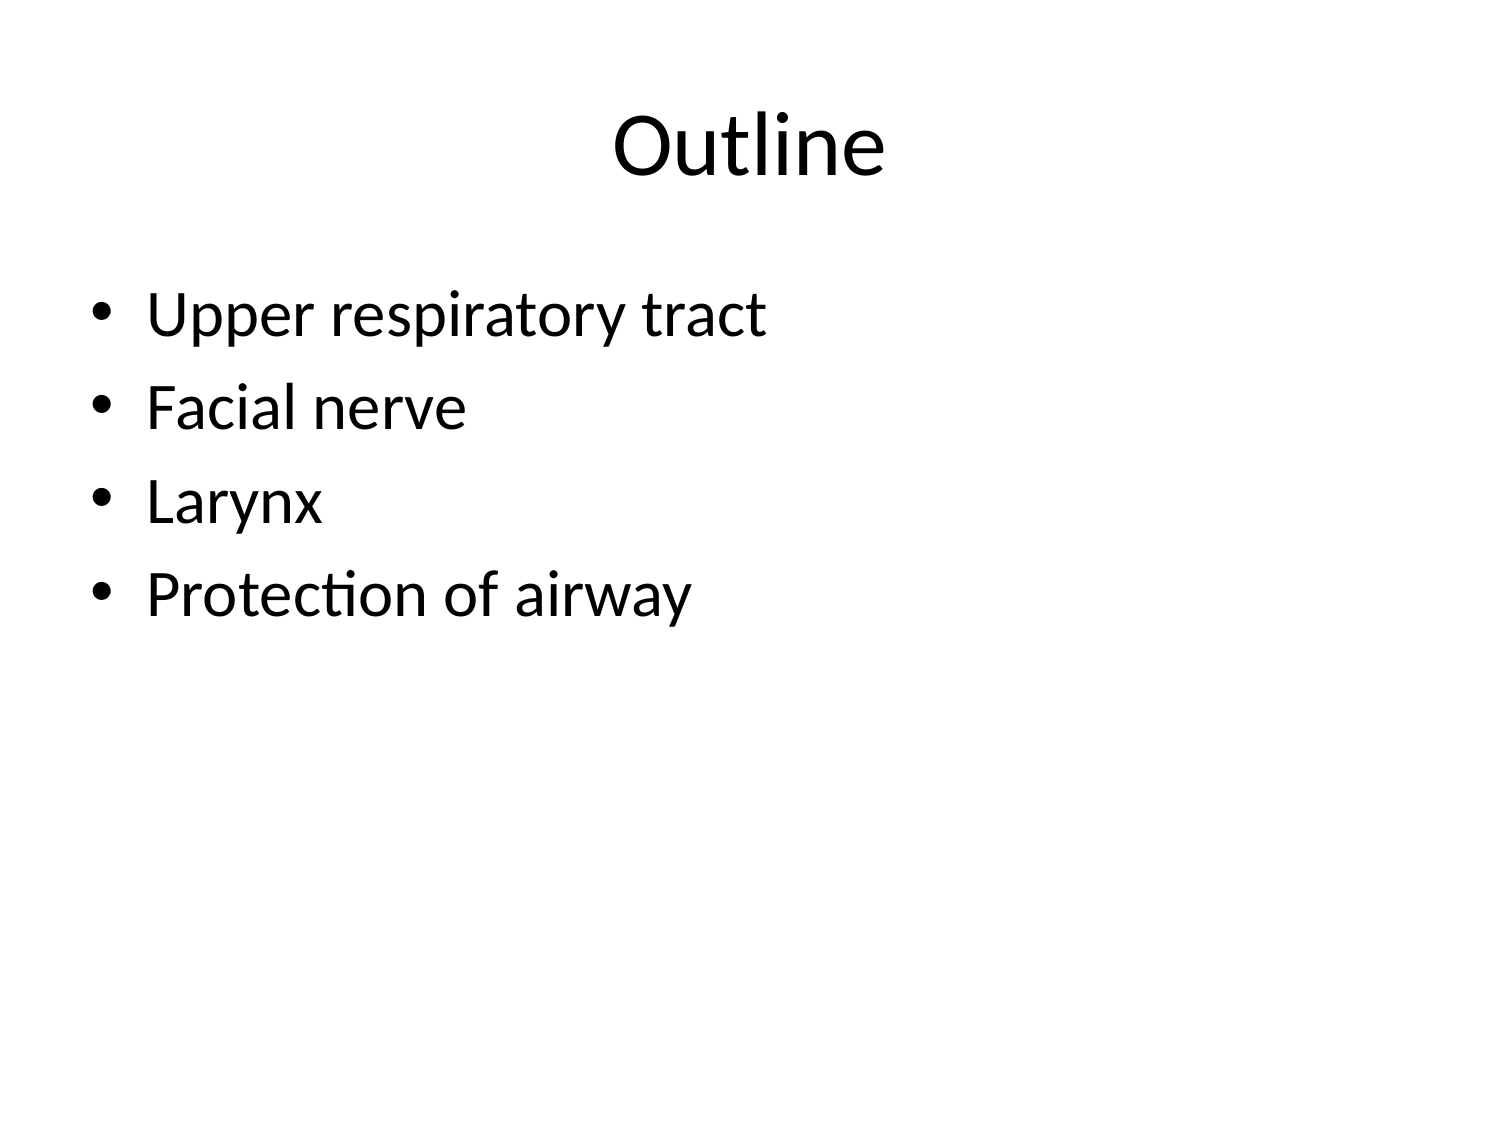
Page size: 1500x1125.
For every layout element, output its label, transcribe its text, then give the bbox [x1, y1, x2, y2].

list Upper respiratory tract Facial nerve Larynx Protection of airway [75, 262, 1425, 1005]
title Outline [75, 45, 1425, 233]
